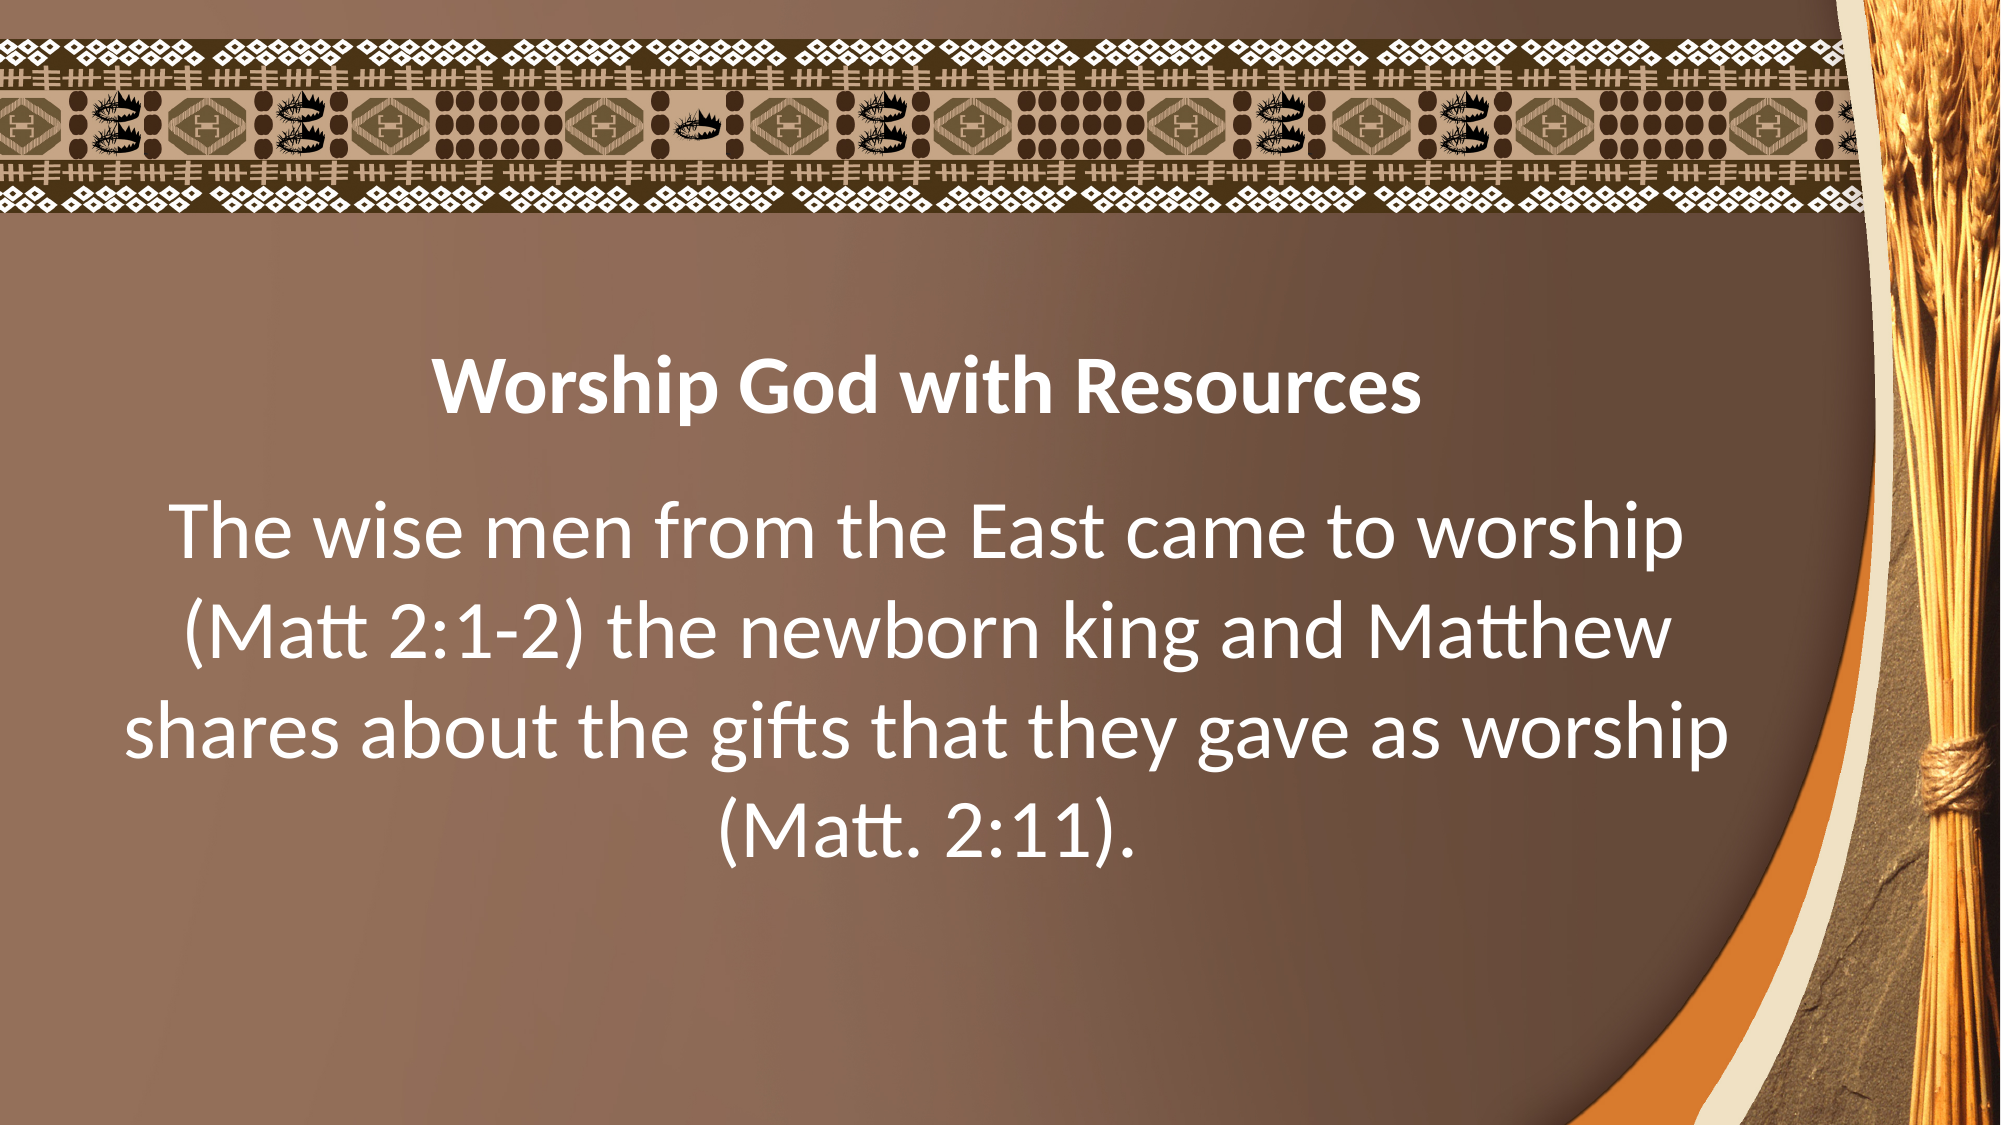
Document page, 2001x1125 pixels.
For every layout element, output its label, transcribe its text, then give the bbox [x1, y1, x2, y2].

picture [0, 0, 2001, 1125]
text_box Worship God with Resources The wise men from the East came to worship (Matt 2:1-2) the newborn king and Matthew shares about the gifts that they gave as worship (Matt. 2:11). [106, 322, 1749, 882]
